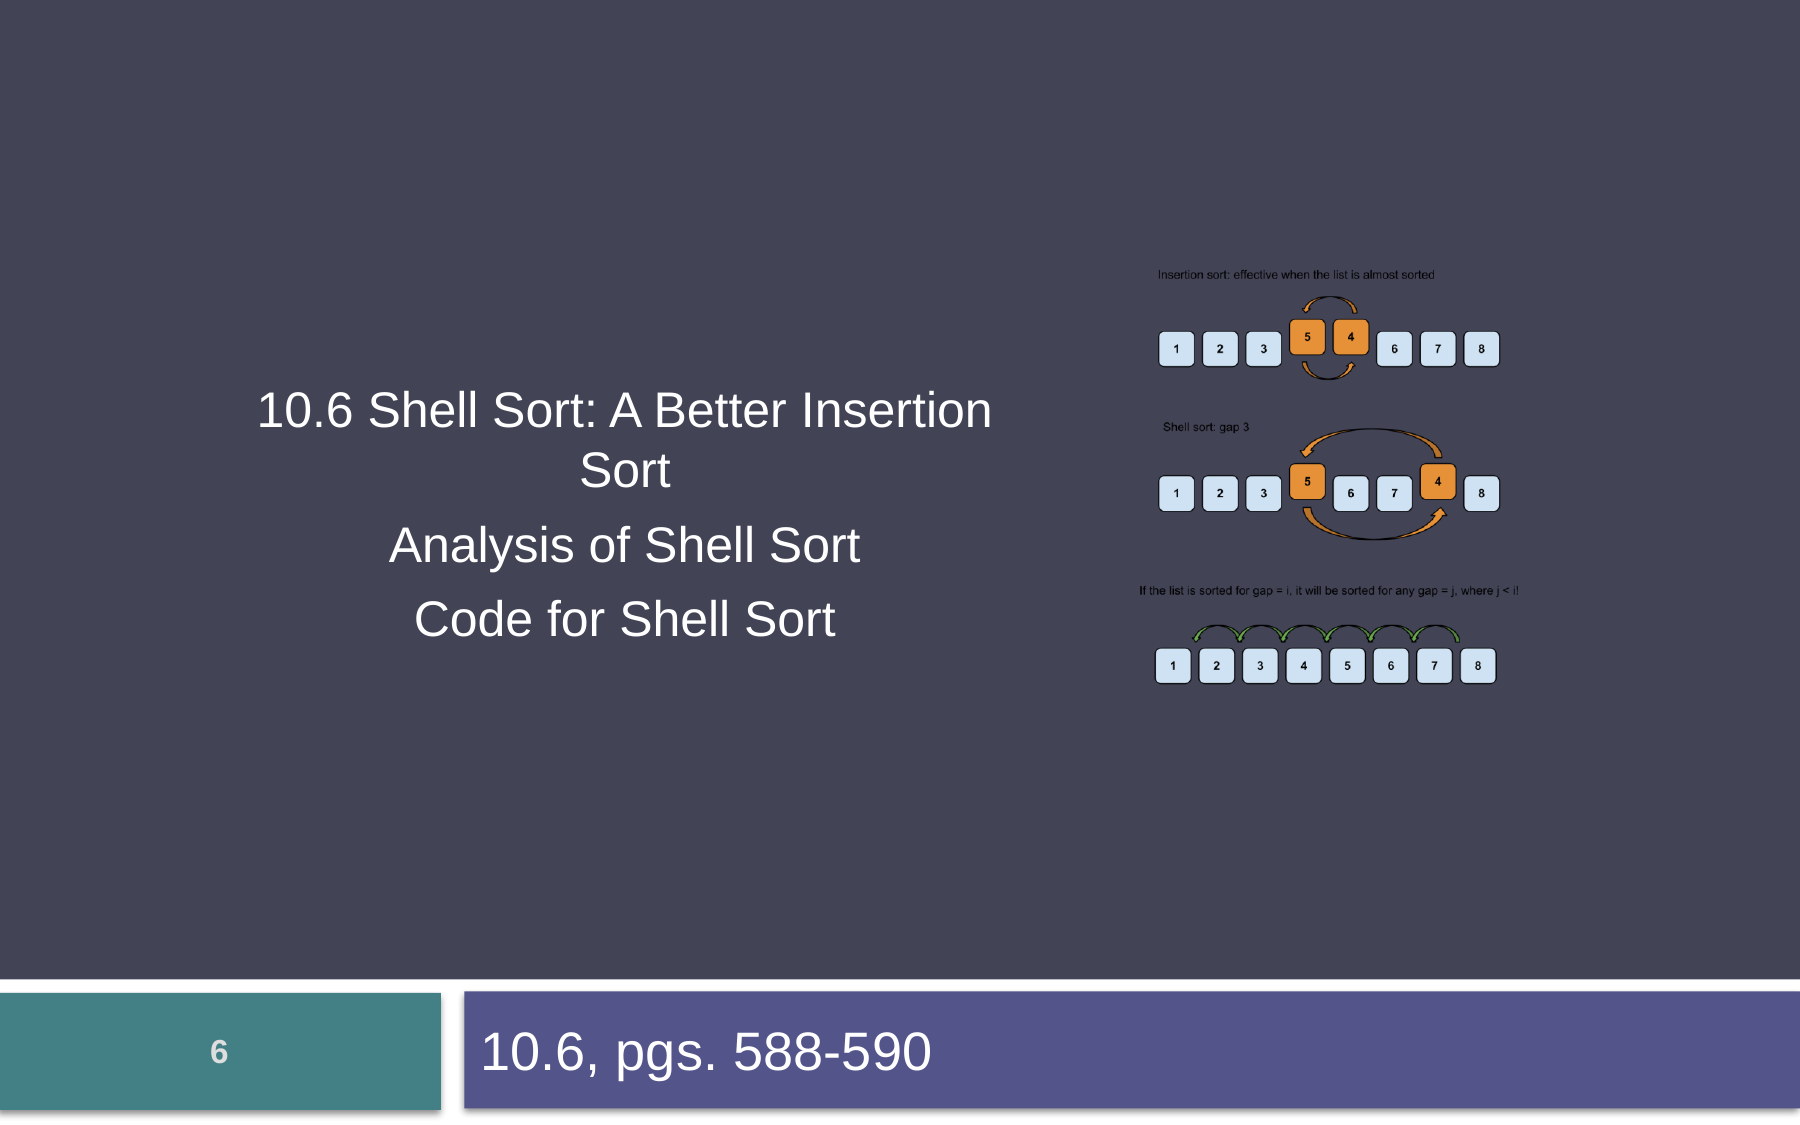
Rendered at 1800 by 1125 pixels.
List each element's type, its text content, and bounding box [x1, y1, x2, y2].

subtitle 10.6, pgs. 588-590 [464, 992, 1786, 1106]
picture [1087, 238, 1564, 712]
text_box 10.6 Shell Sort: A Better Insertion Sort Analysis of Shell Sort Code for Shell Sort [200, 50, 1050, 900]
slide_number 6 [137, 1018, 302, 1082]
